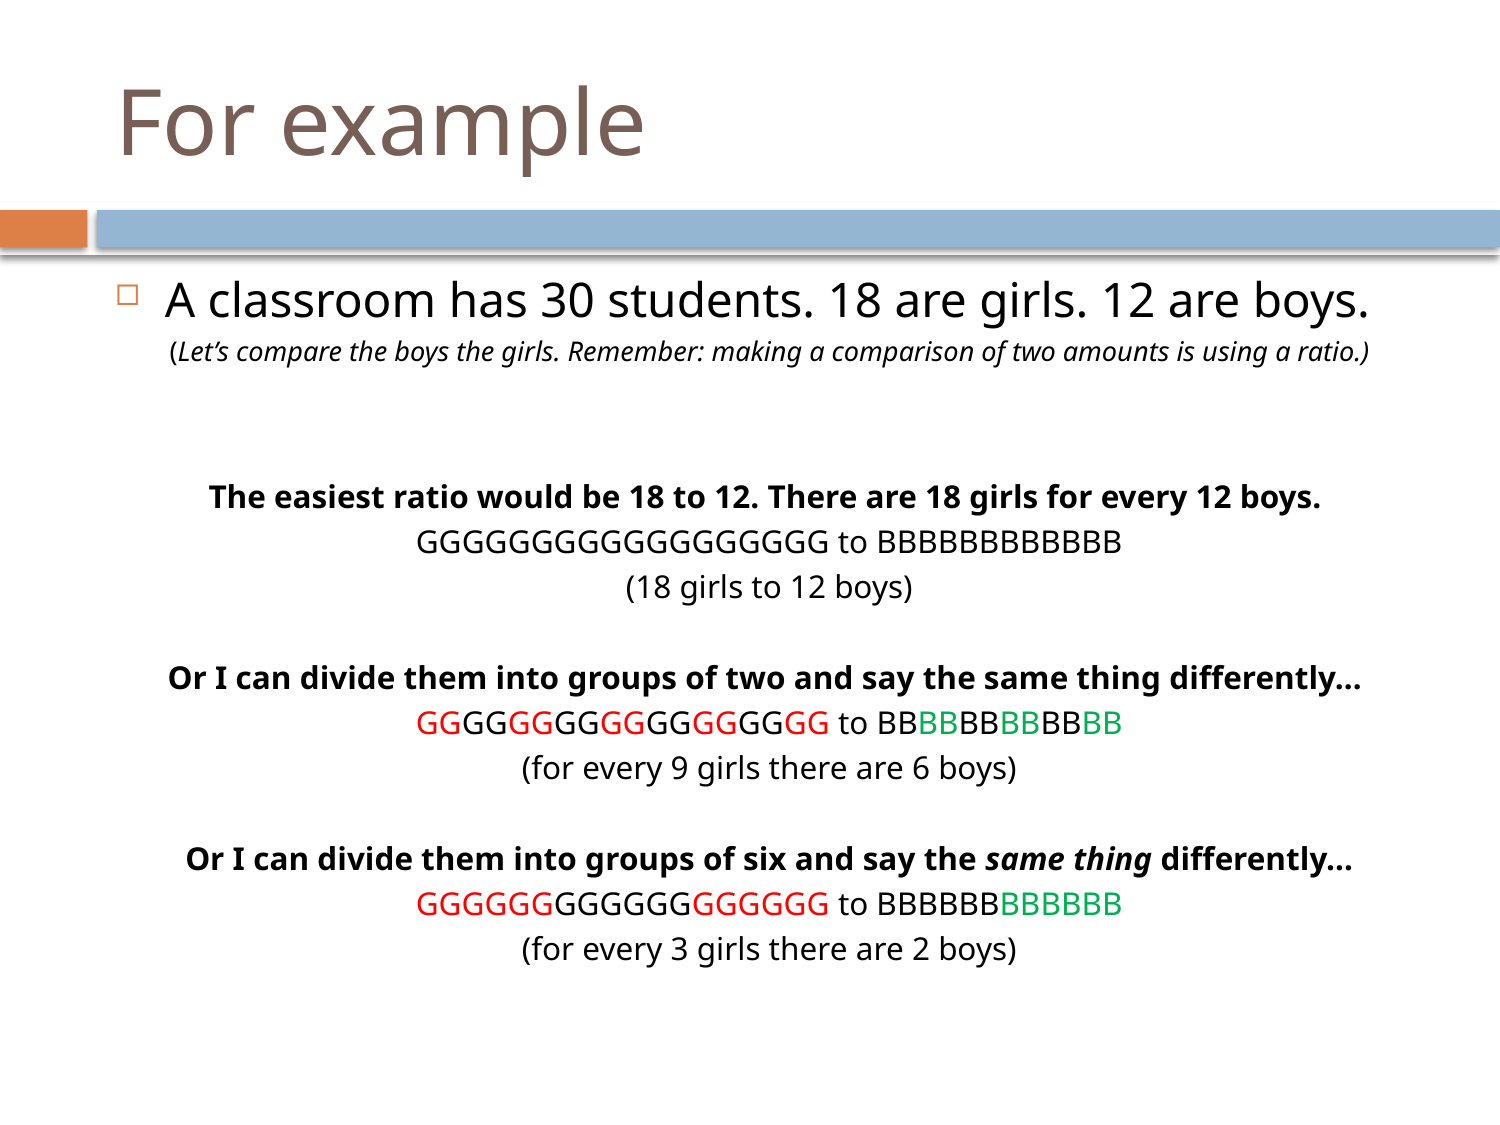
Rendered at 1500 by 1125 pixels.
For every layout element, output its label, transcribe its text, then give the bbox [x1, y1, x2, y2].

title For example [100, 37, 1438, 200]
list A classroom has 30 students. 18 are girls. 12 are boys. (Let’s compare the boys the girls. Remember: making a comparison of two amounts is using a ratio.) The easiest ratio would be 18 to 12. There are 18 girls for every 12 boys. GGGGGGGGGGGGGGGGGG to BBBBBBBBBBBB (18 girls to 12 boys) Or I can divide them into groups of two and say the same thing differently… GGGGGGGGGGGGGGGGGG to BBBBBBBBBBBB (for every 9 girls there are 6 boys) Or I can divide them into groups of six and say the same thing differently… GGGGGGGGGGGGGGGGGG to BBBBBBBBBBBB (for every 3 girls there are 2 boys) [100, 262, 1438, 1000]
